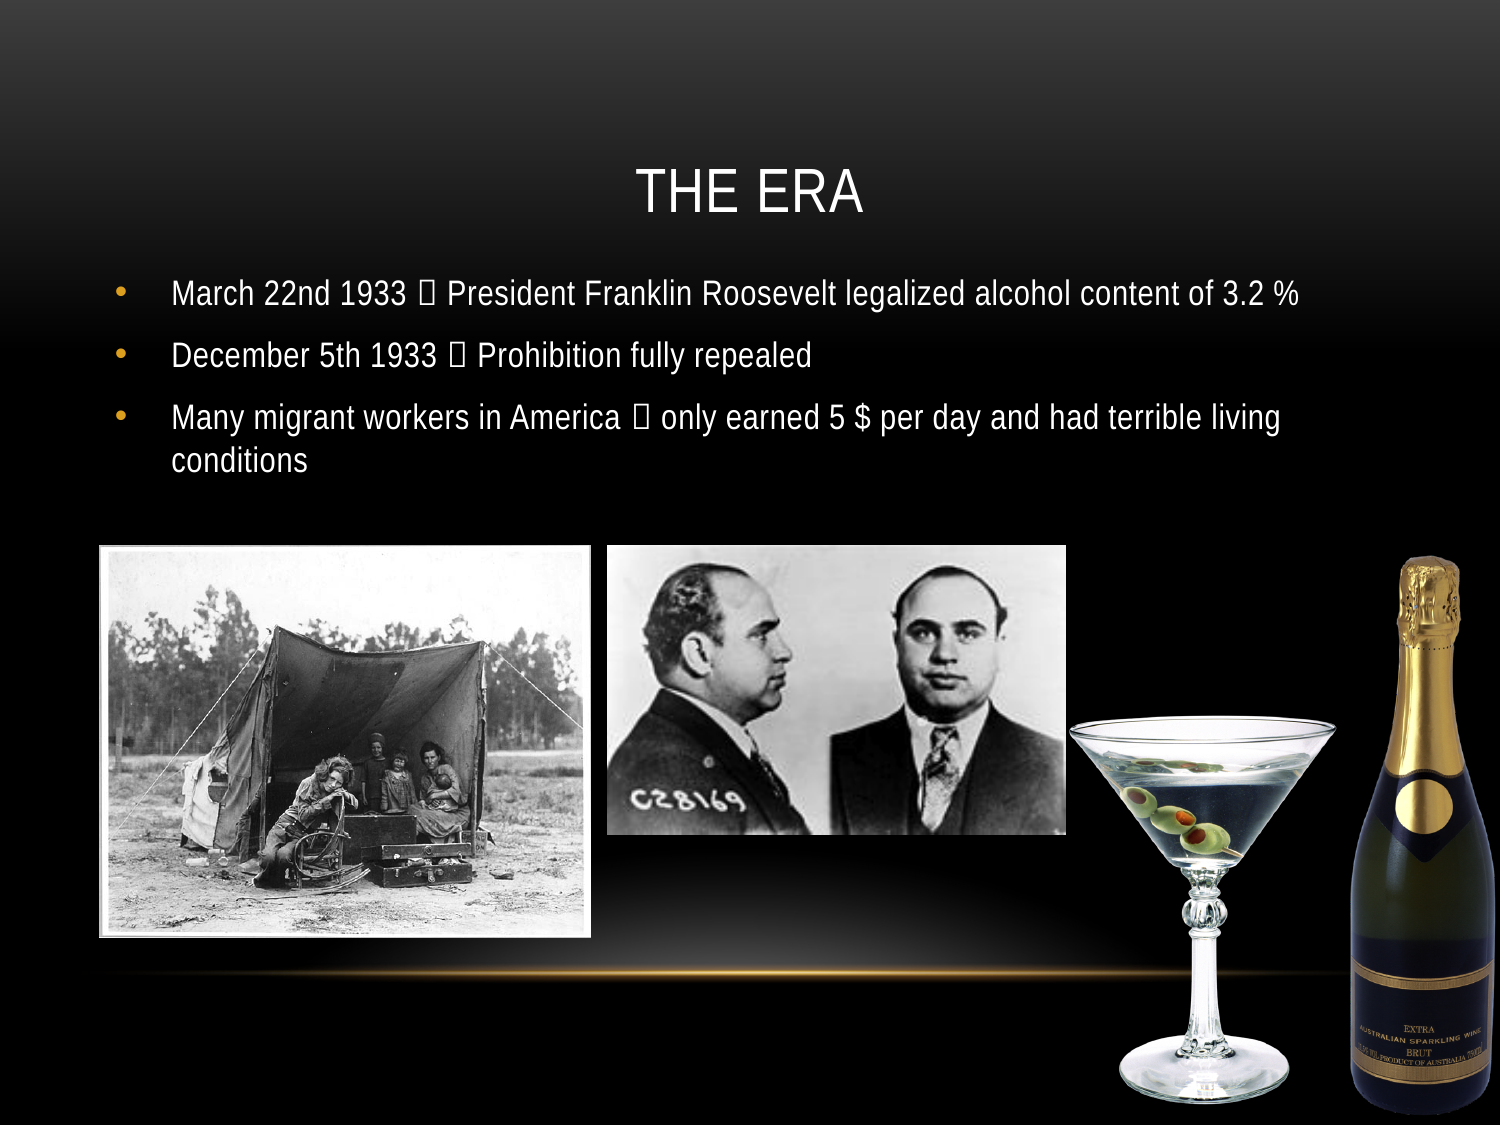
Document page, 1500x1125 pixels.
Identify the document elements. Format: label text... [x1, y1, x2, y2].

title The era [99, 45, 1400, 233]
picture [0, 0, 1500, 1125]
list March 22nd 1933  President Franklin Roosevelt legalized alcohol content of 3.2 % December 5th 1933  Prohibition fully repealed Many migrant workers in America  only earned 5 $ per day and had terrible living conditions [99, 262, 1400, 938]
